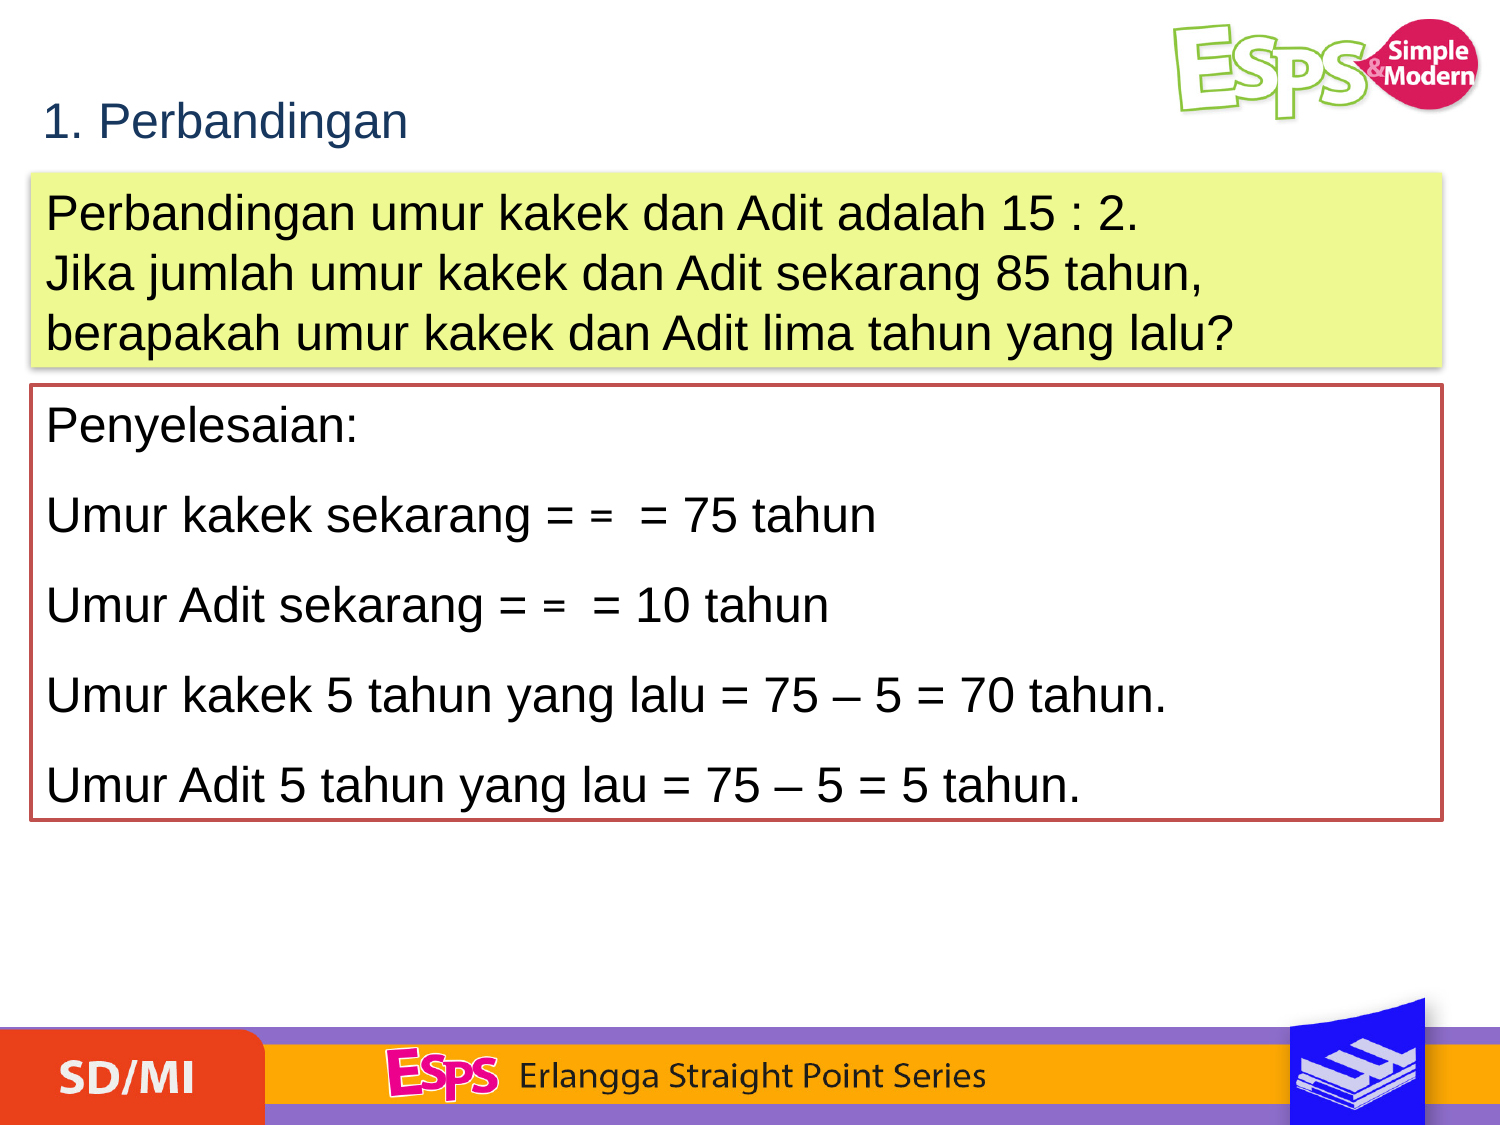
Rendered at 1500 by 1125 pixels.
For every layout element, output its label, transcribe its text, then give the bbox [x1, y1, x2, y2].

text_box Perbandingan umur kakek dan Adit adalah 15 : 2. Jika jumlah umur kakek dan Adit sekarang 85 tahun, berapakah umur kakek dan Adit lima tahun yang lalu? [28, 169, 1445, 370]
picture [0, 0, 1500, 1125]
text_box 1. Perbandingan [0, 81, 424, 157]
